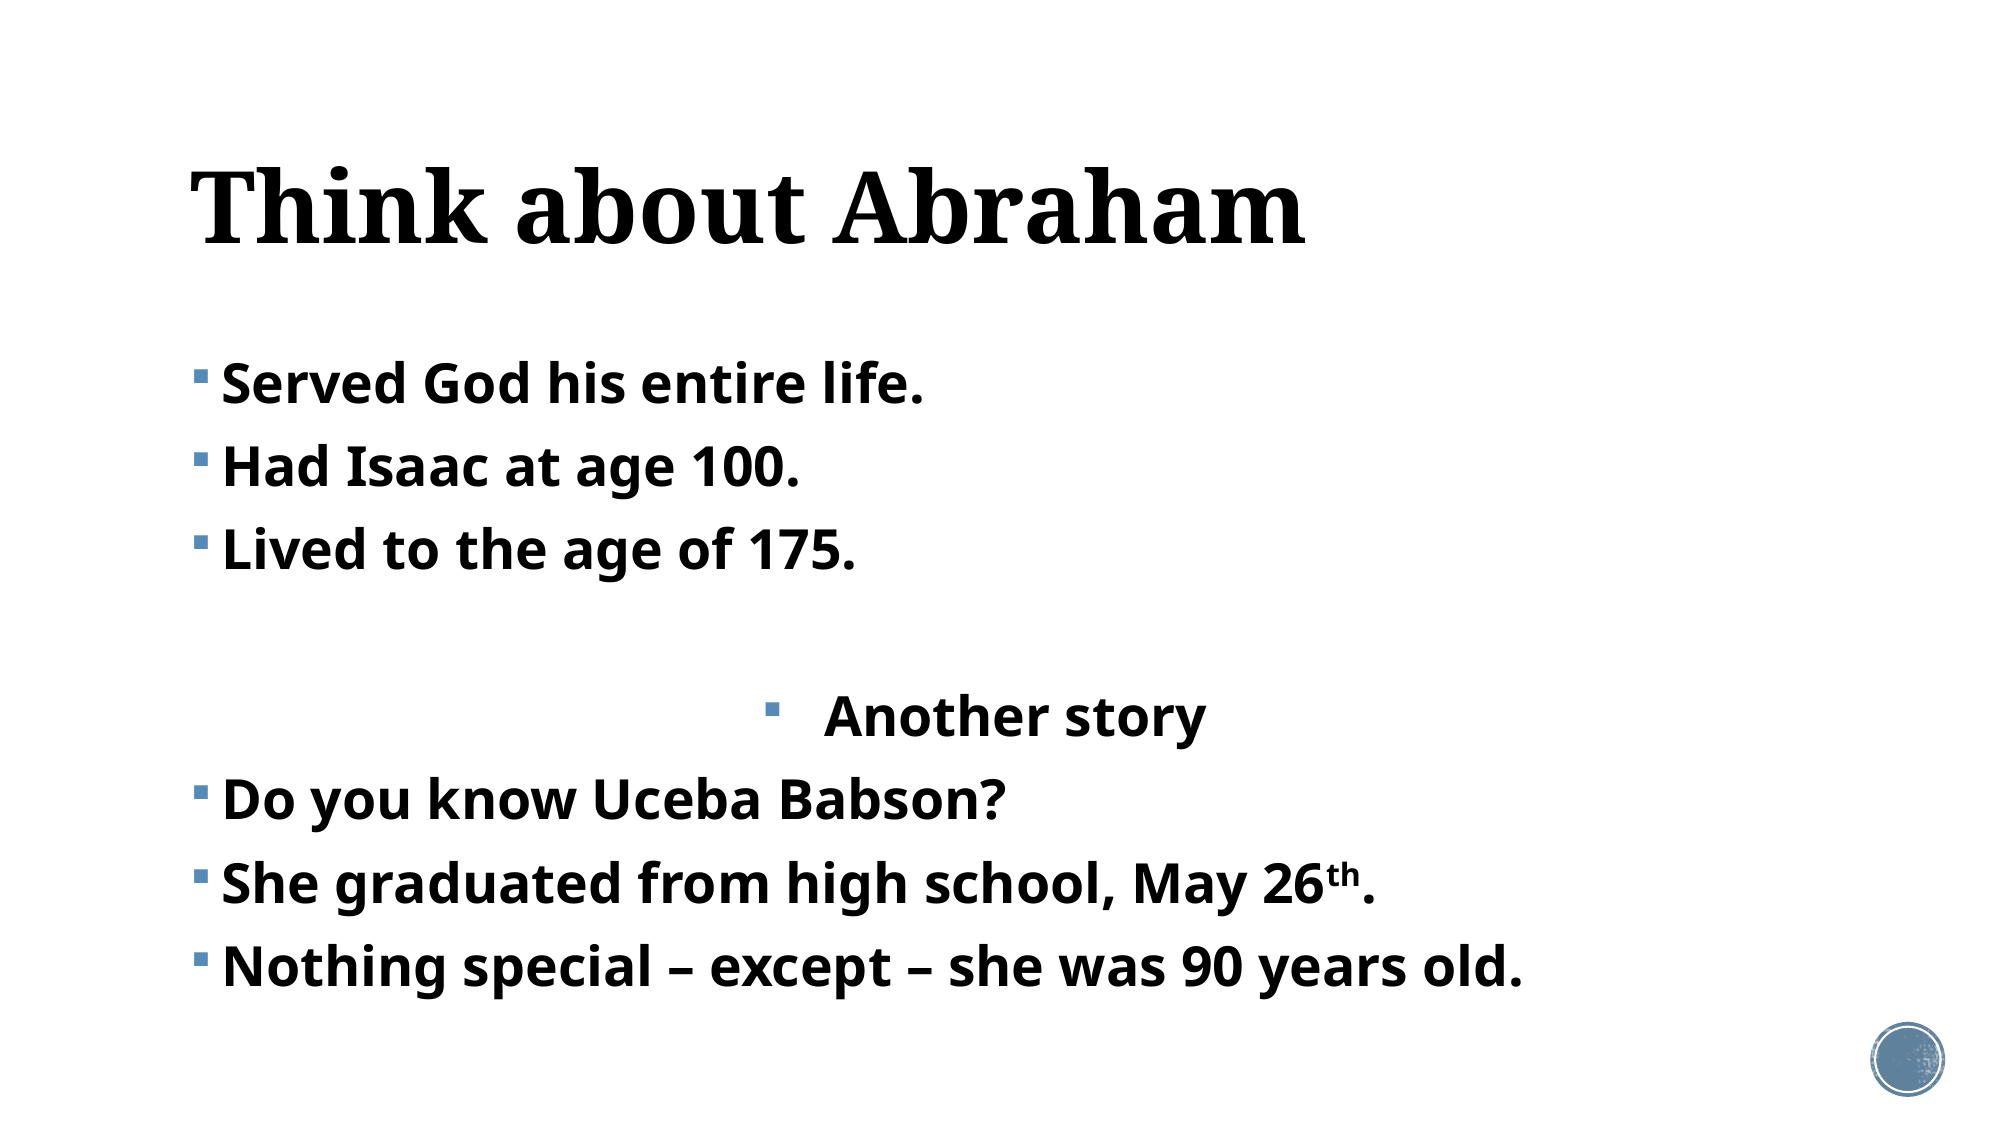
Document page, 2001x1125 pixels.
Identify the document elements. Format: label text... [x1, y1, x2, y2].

list Served God his entire life. Had Isaac at age 100. Lived to the age of 175. Another story Do you know Uceba Babson? She graduated from high school, May 26th. Nothing special – except – she was 90 years old. [175, 348, 1826, 1013]
title Think about Abraham [175, 79, 1826, 344]
